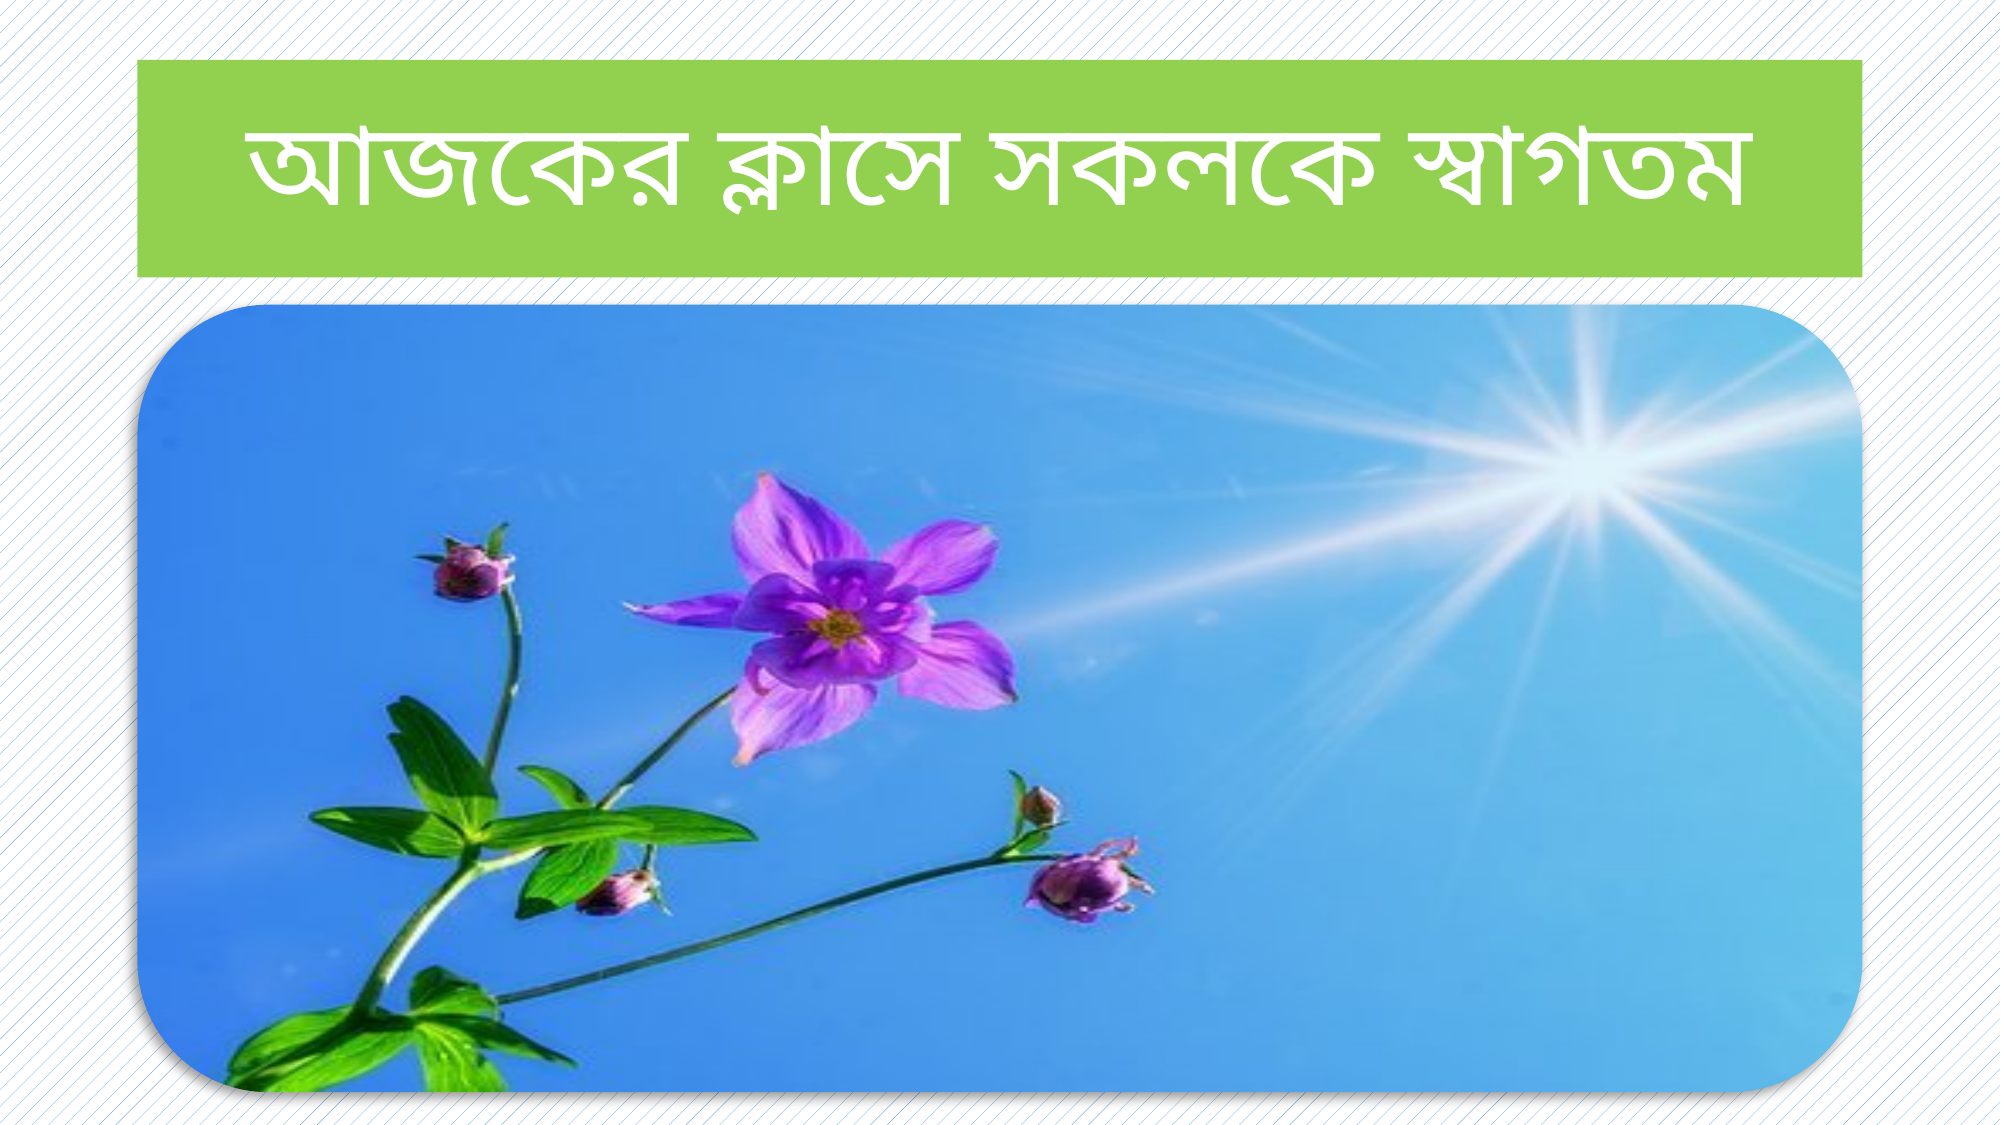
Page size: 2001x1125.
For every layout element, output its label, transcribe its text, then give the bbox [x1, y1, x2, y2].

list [137, 304, 1863, 1093]
title আজকের ক্লাসে সকলকে স্বাগতম [137, 59, 1863, 278]
